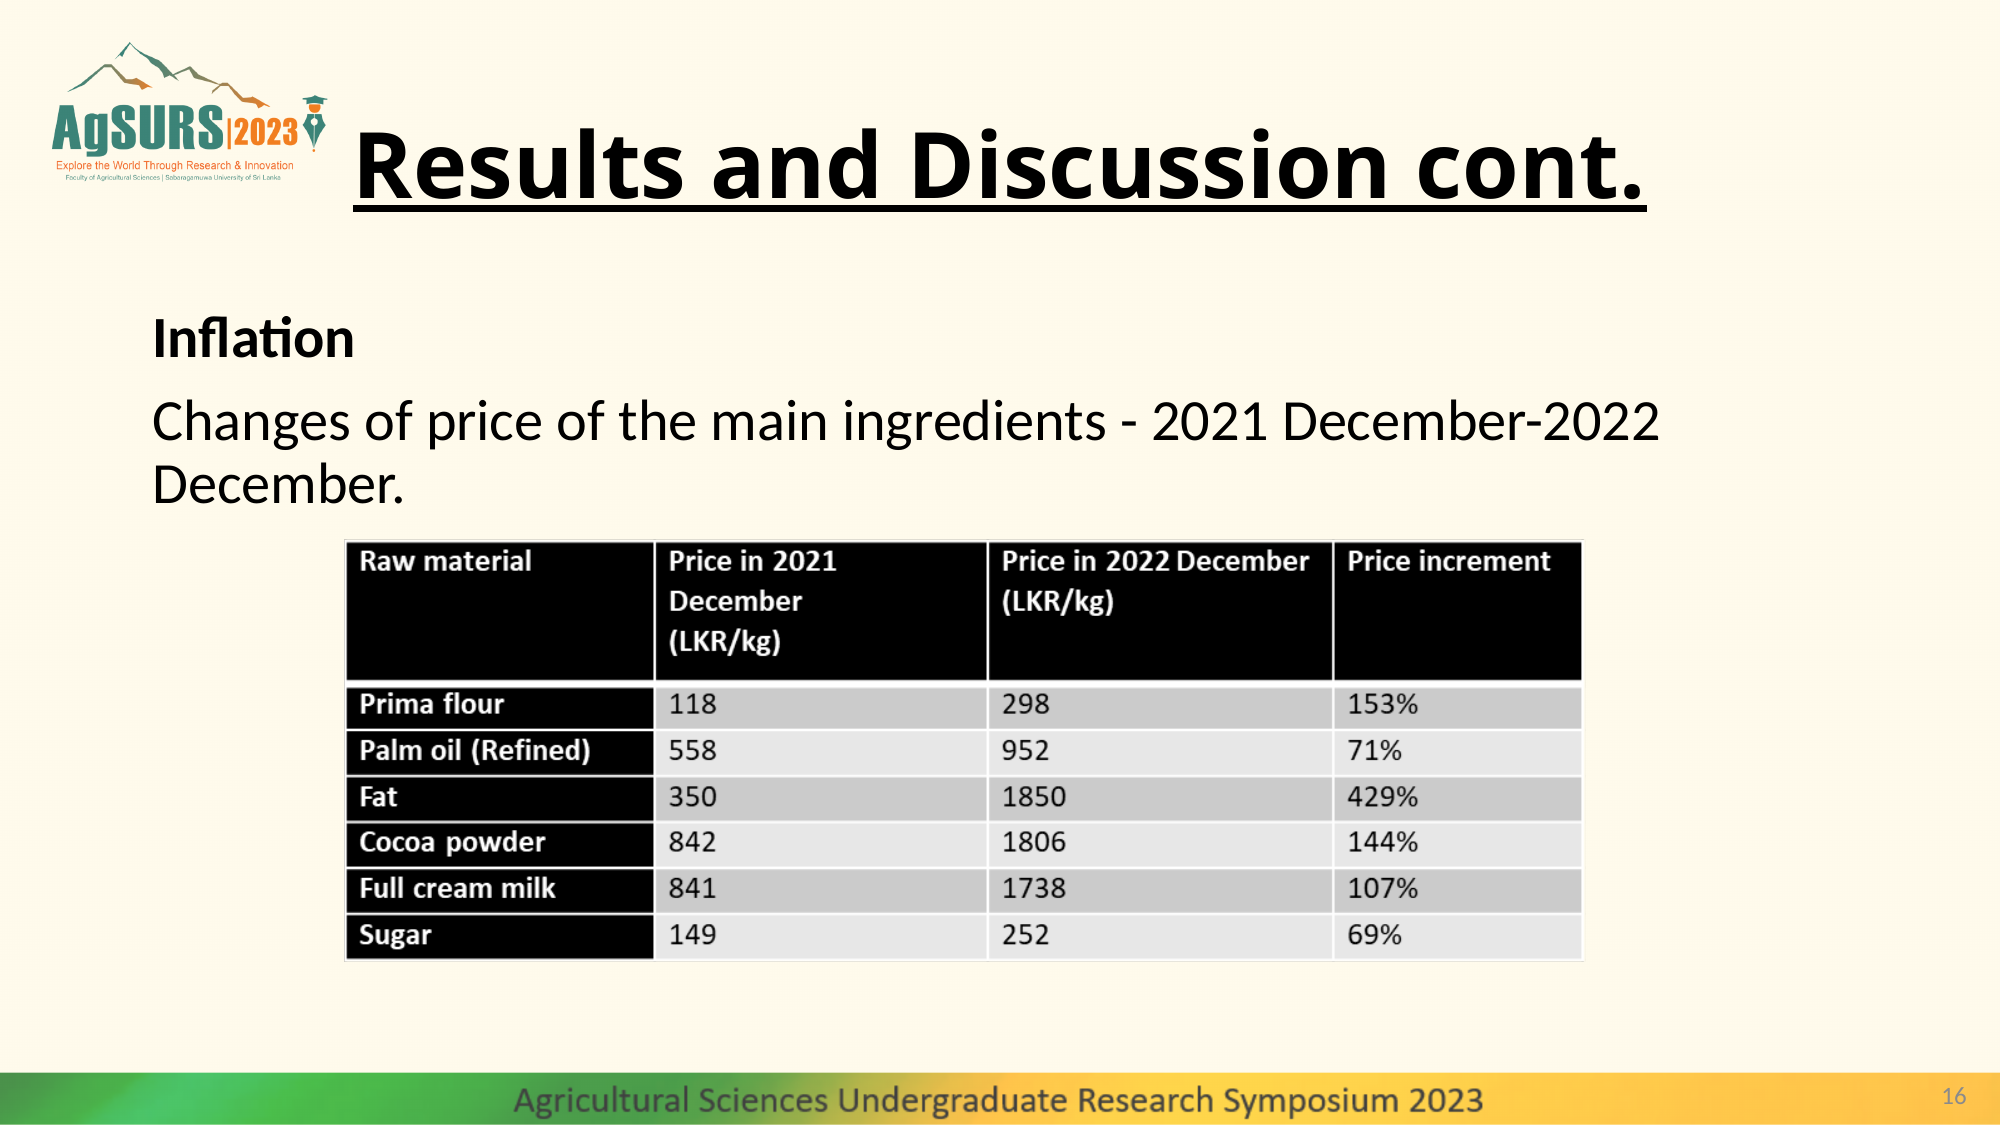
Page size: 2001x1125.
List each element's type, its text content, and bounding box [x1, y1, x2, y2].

list Inflation Changes of price of the main ingredients - 2021 December-2022 December. [137, 299, 1863, 1014]
title Results and Discussion cont. [137, 59, 1863, 278]
picture [0, 0, 2000, 1125]
slide_number 16 [1531, 1065, 1982, 1125]
